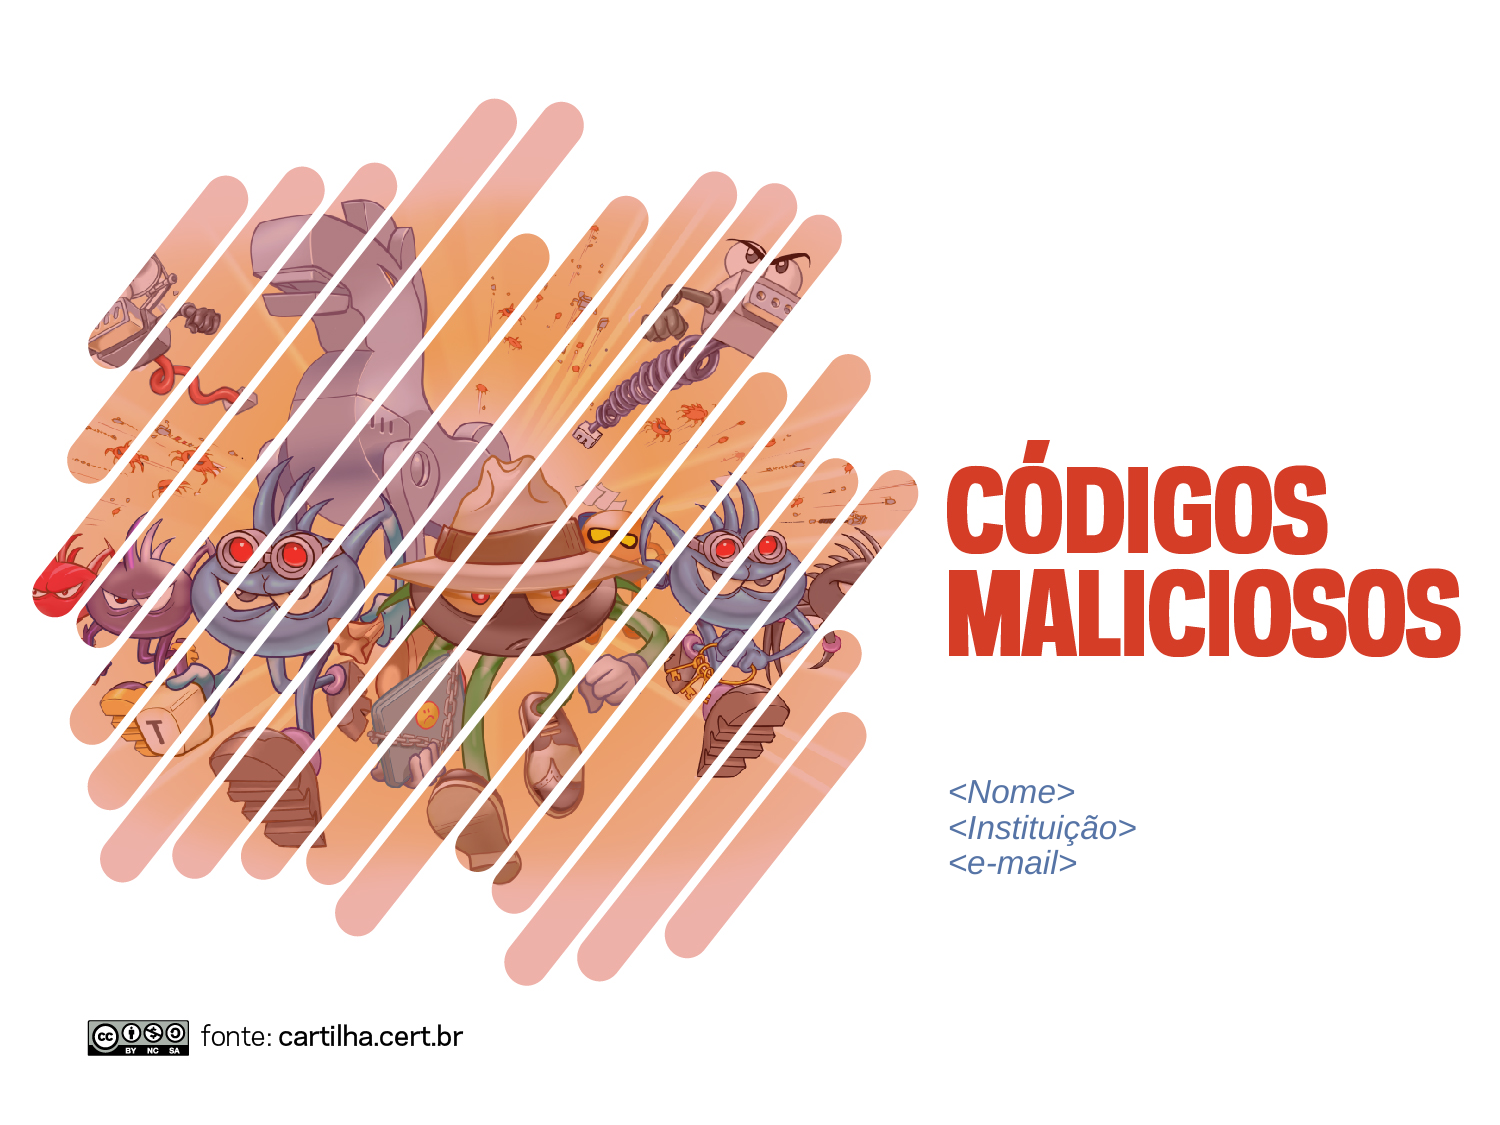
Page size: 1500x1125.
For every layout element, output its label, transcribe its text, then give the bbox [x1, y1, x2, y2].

text_box <Nome> <Instituição> <e-mail> [933, 767, 1336, 889]
picture [0, 0, 1500, 1125]
